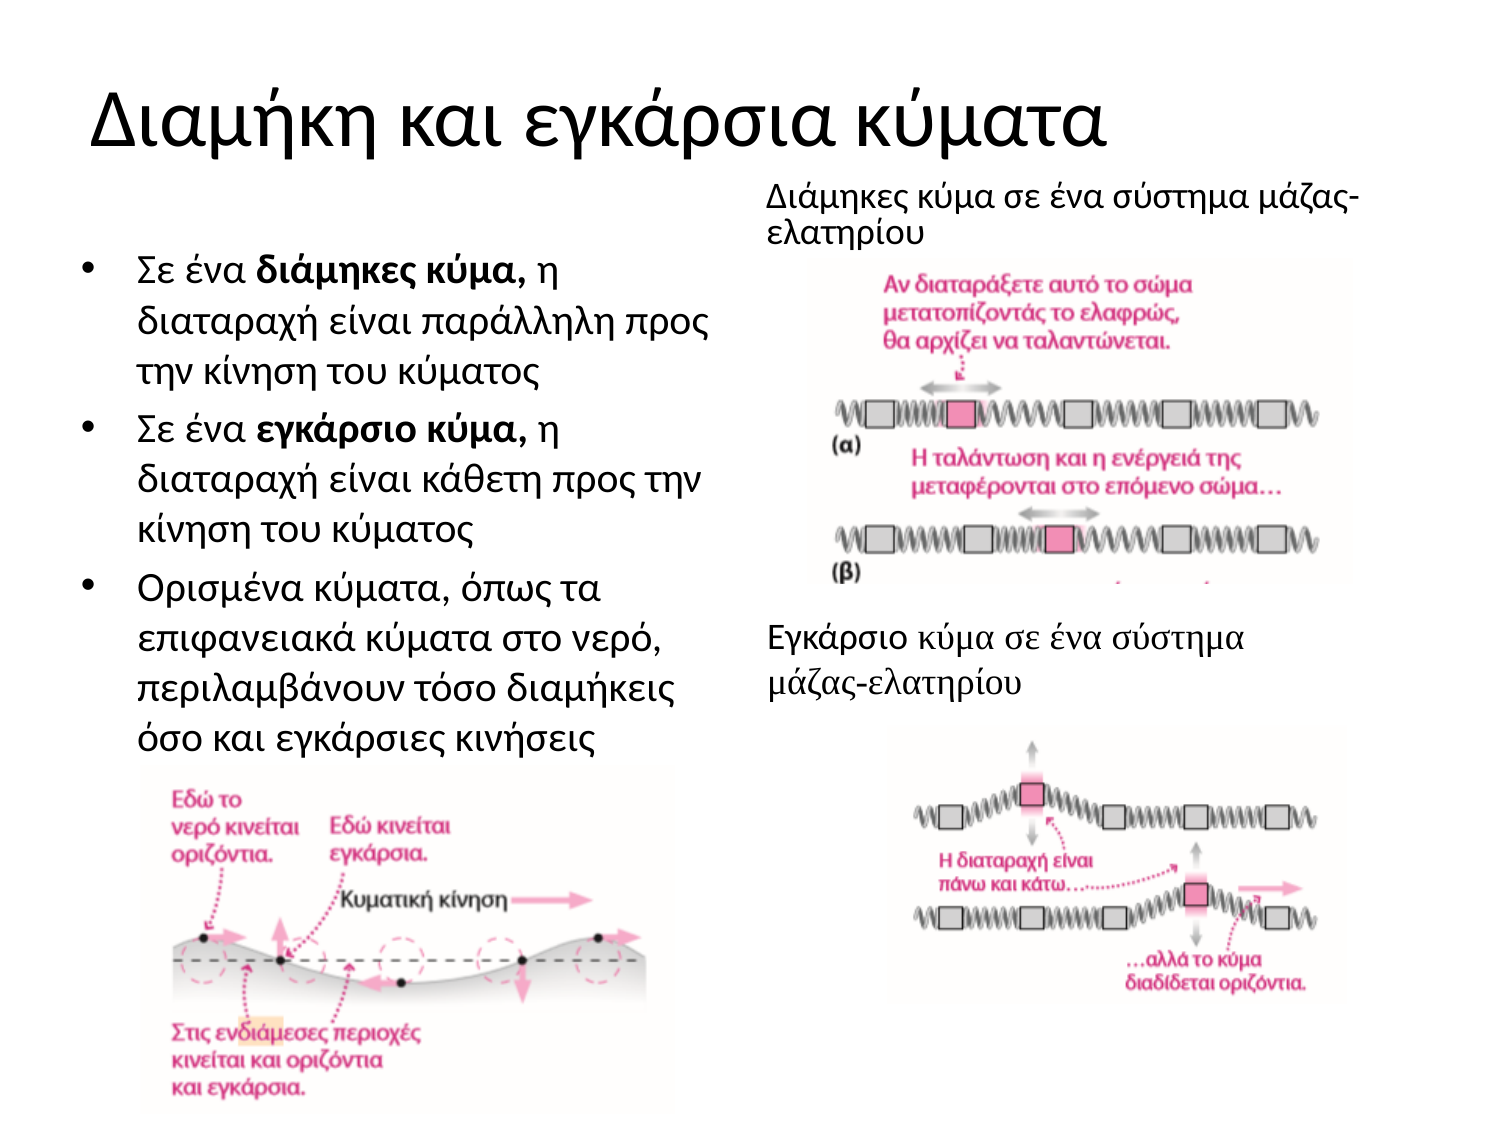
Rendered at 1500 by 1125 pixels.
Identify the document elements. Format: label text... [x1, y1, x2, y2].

text_box Διάμηκες κύμα σε ένα σύστημα μάζας-ελατηρίου [751, 172, 1431, 260]
picture [140, 764, 675, 1114]
list Σε ένα διάμηκες κύμα, η διαταραχή είναι παράλληλη προς την κίνηση του κύματος Σε ένα εγκάρσιο κύμα, η διαταραχή είναι κάθετη προς την κίνηση του κύματος Ορισμένα κύματα, όπως τα επιφανειακά κύματα στο νερό, περιλαμβάνουν τόσο διαμήκεις όσο και εγκάρσιες κινήσεις [65, 234, 729, 978]
text_box Εγκάρσιο κύμα σε ένα σύστημα μάζας-ελατηρίου [752, 604, 1273, 710]
picture [807, 257, 1353, 584]
picture [887, 705, 1348, 1005]
title Διαμήκη και εγκάρσια κύματα [75, 19, 1425, 208]
